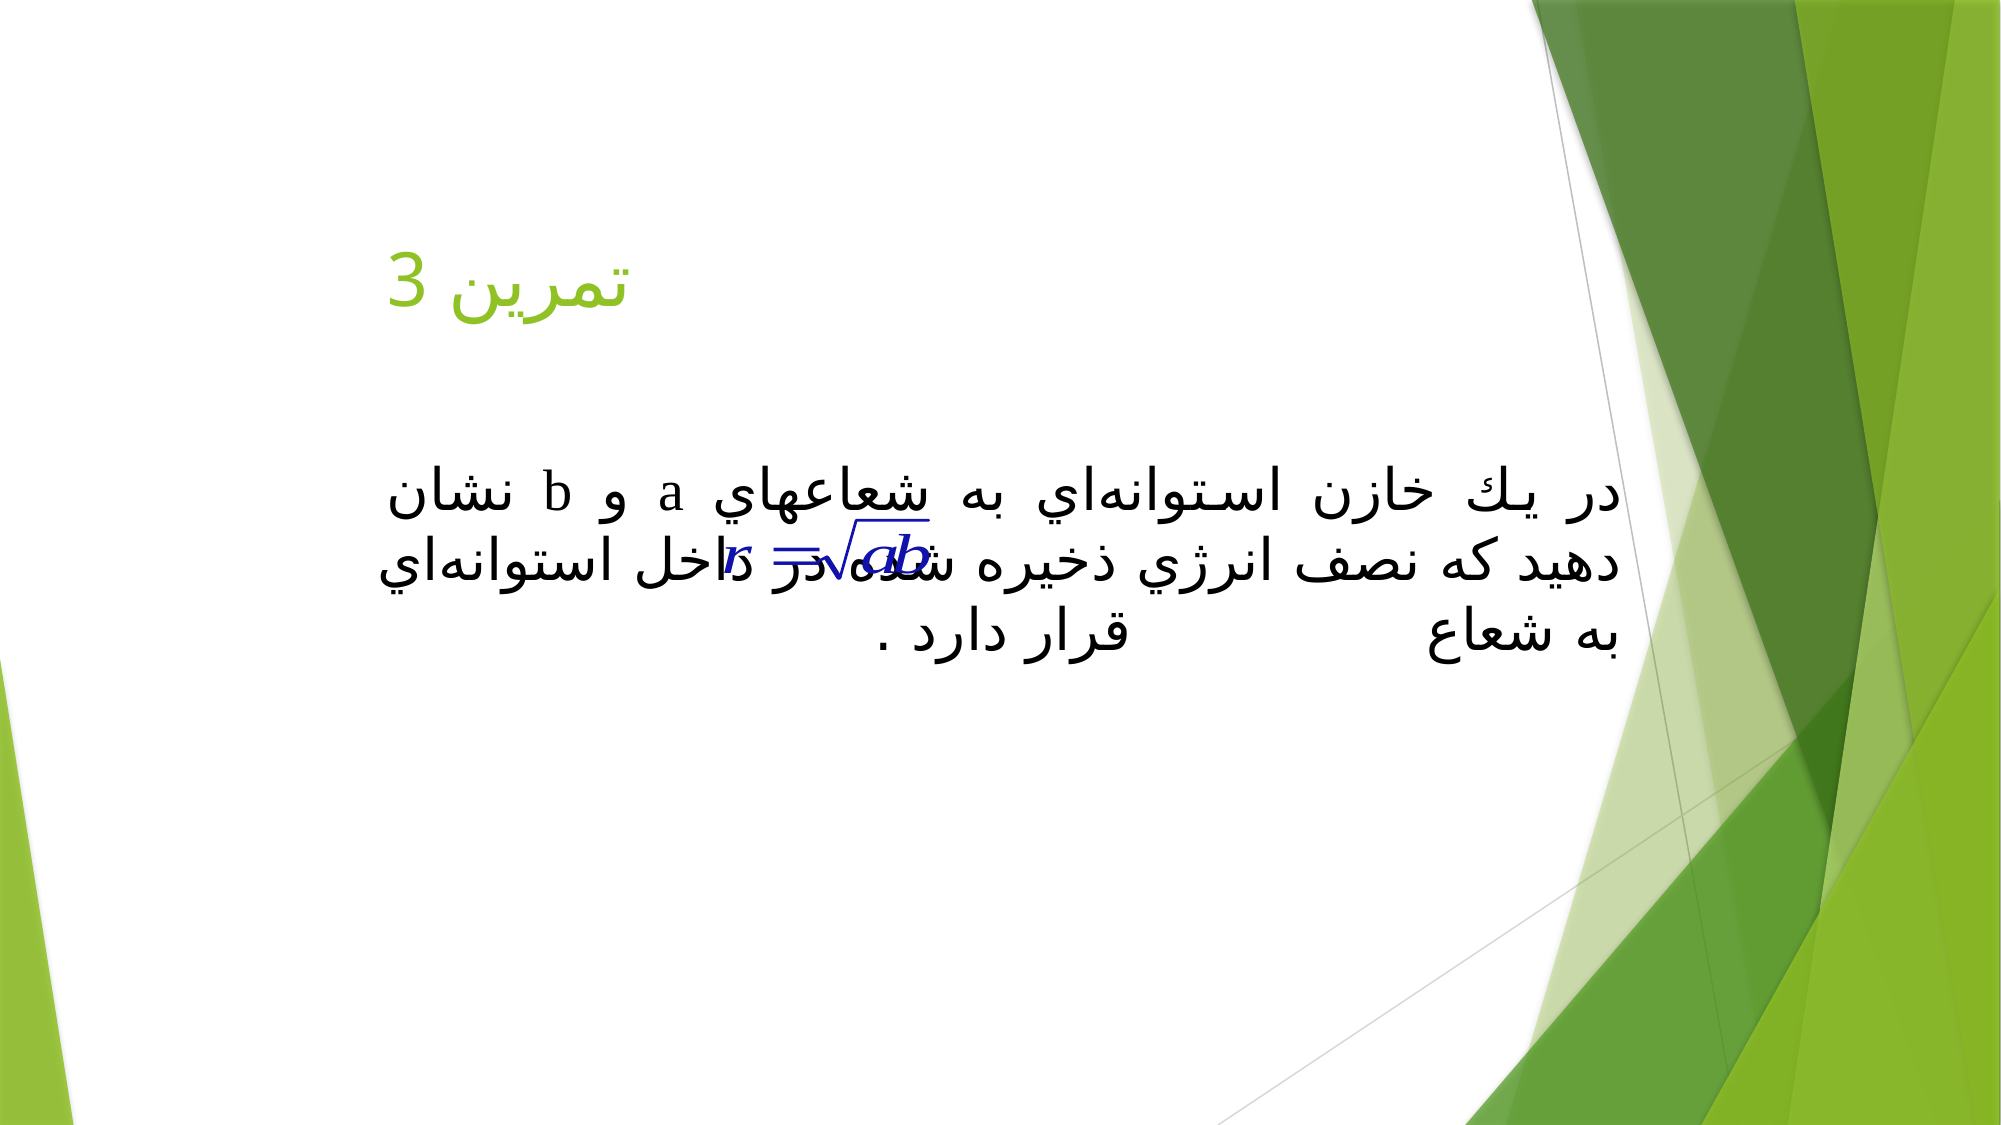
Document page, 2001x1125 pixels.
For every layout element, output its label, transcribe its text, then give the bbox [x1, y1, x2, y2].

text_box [361, 443, 1638, 599]
title تمرين 3 [372, 224, 1686, 362]
